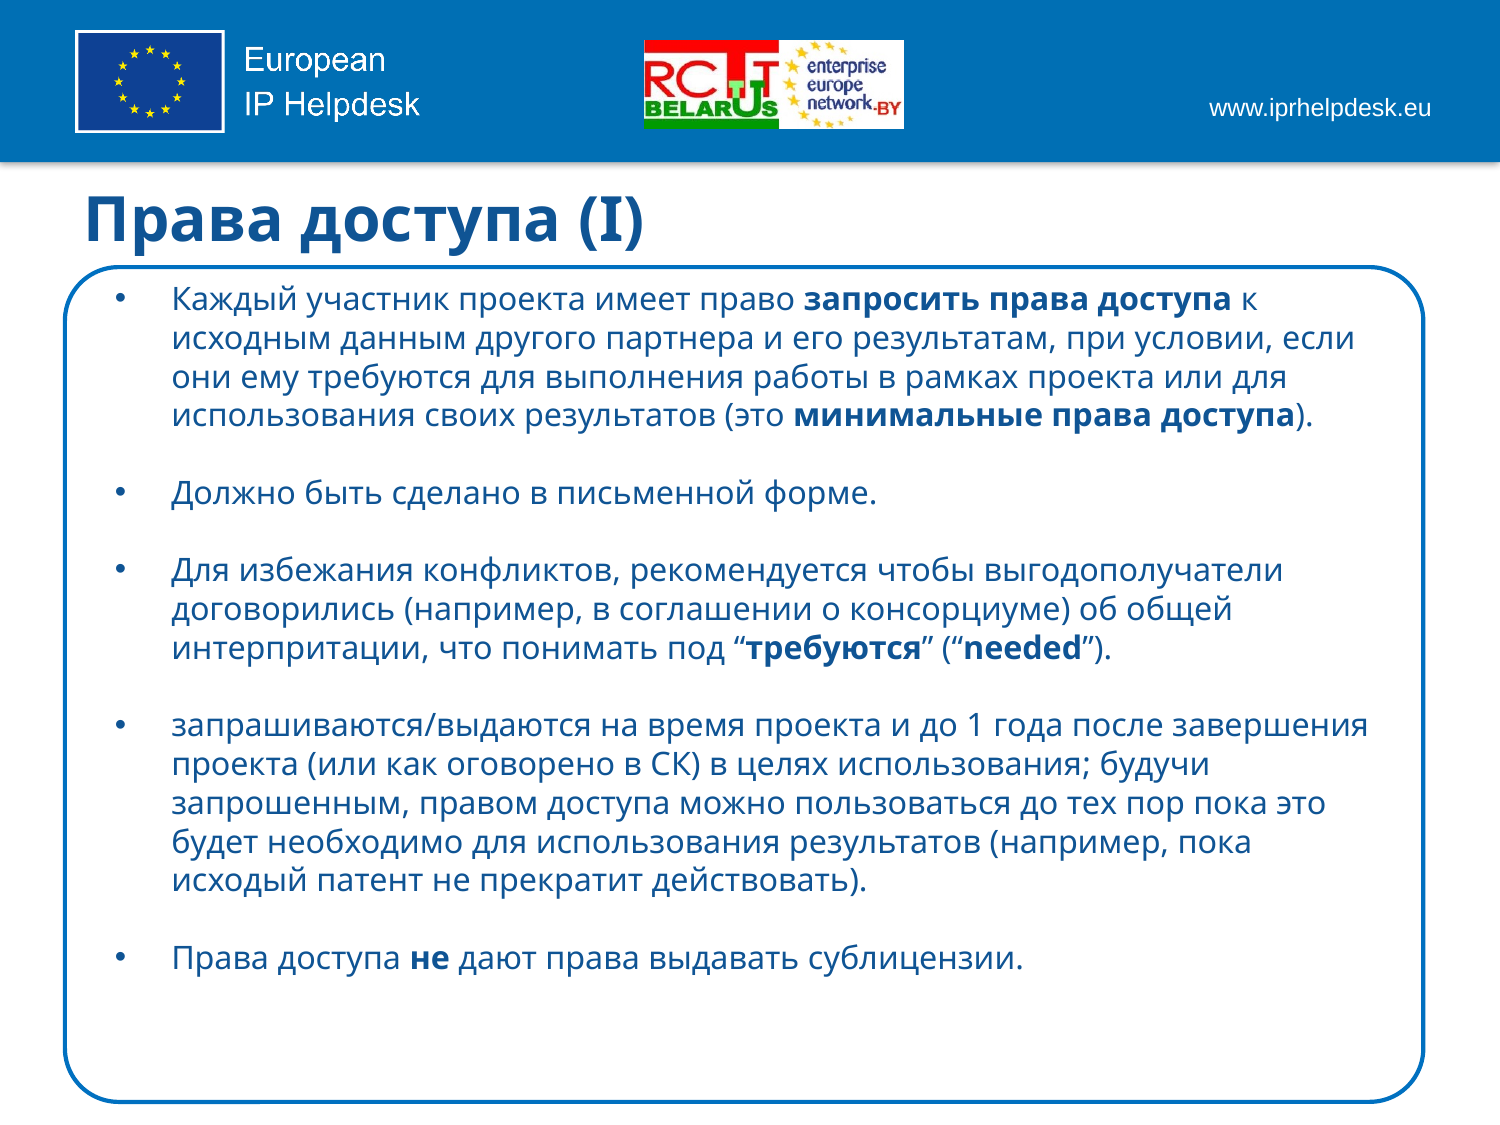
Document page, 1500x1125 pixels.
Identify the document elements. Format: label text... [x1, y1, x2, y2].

picture [75, 30, 420, 133]
picture [643, 40, 905, 130]
text_box [64, 267, 1424, 1102]
text_box Права доступа (I) [69, 140, 1419, 294]
text_box Каждый участник проекта имеет право запросить права доступа к исходным данным другого партнера и его результатам, при условии, если они ему требуются для выполнения работы в рамках проекта или для использования своих результатов (это минимальные права доступа). Должно быть сделано в письменной форме. Для избежания конфликтов, рекомендуется чтобы выгодополучатели договорились (например, в соглашении о консорциуме) об общей интерпритации, что понимать под “требуются” (“needed”). запрашиваются/выдаются на время проекта и до 1 года после завершения проекта (или как оговорено в СК) в целях использования; будучи запрошенным, правом доступа можно пользоваться до тех пор пока это будет необходимо для использования результатов (например, пока исходый патент не прекратит действовать). Права доступа не дают права выдавать сублицензии. [100, 271, 1388, 984]
